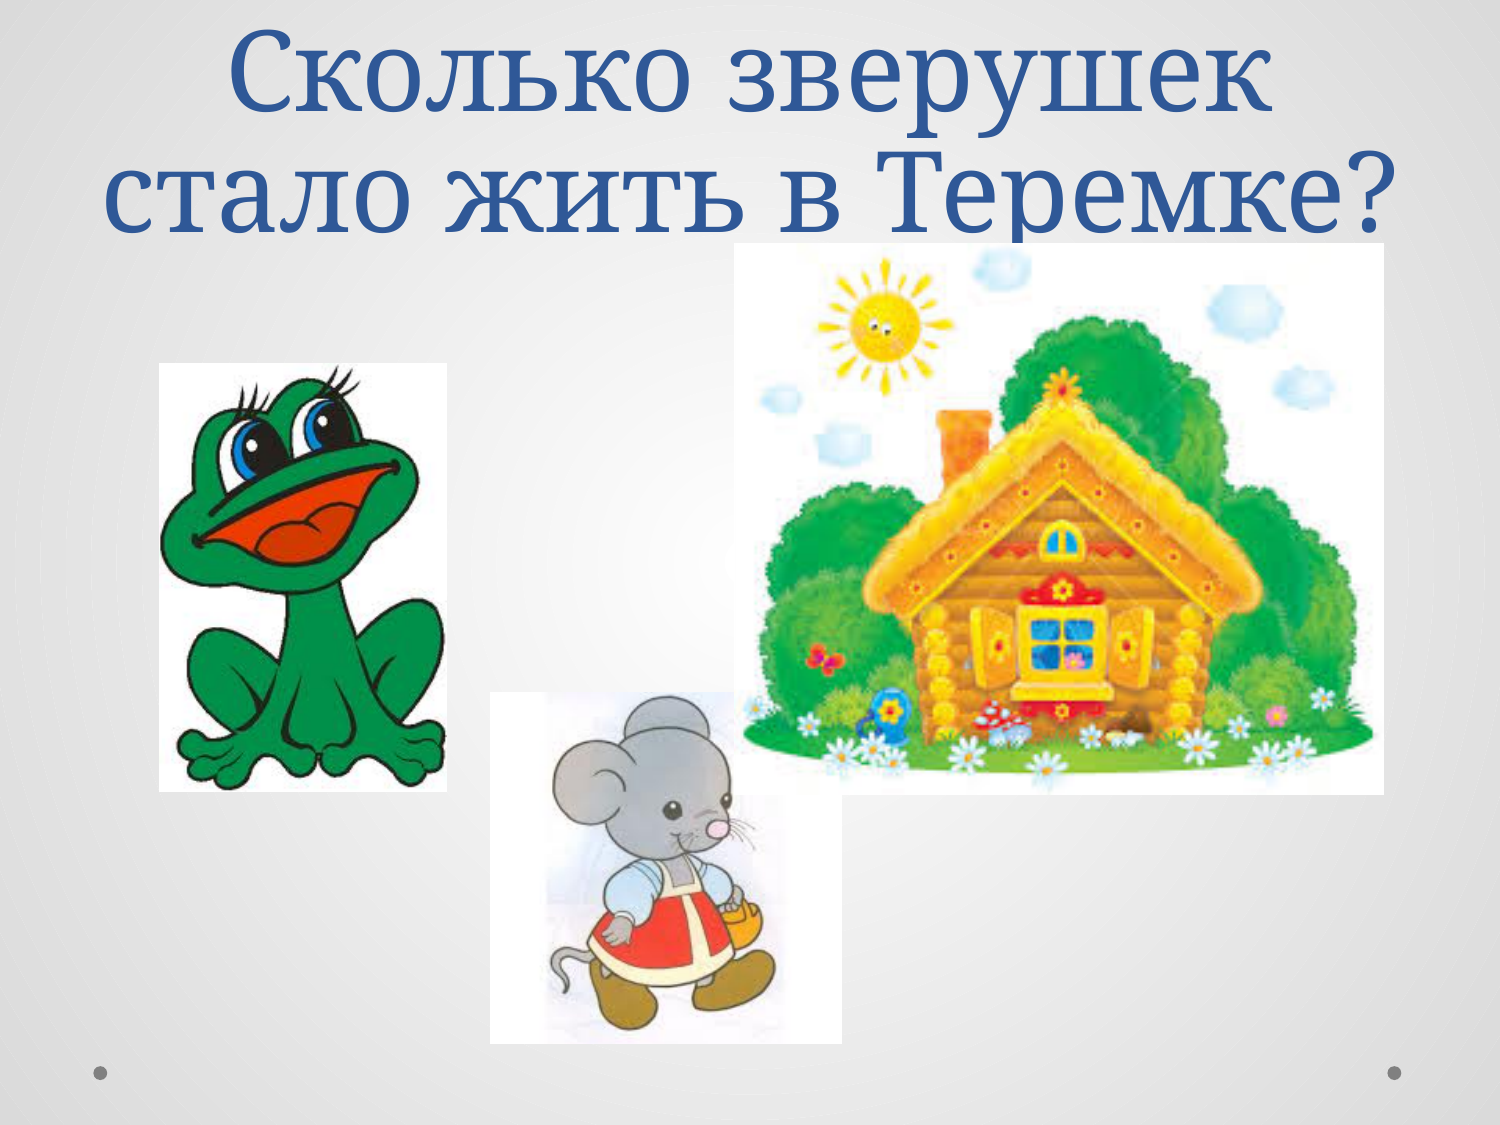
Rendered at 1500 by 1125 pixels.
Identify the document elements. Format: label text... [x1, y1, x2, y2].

title Сколько зверушек стало жить в Теремке? [75, 0, 1425, 263]
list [159, 362, 448, 792]
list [489, 692, 842, 1045]
picture [734, 243, 1385, 795]
